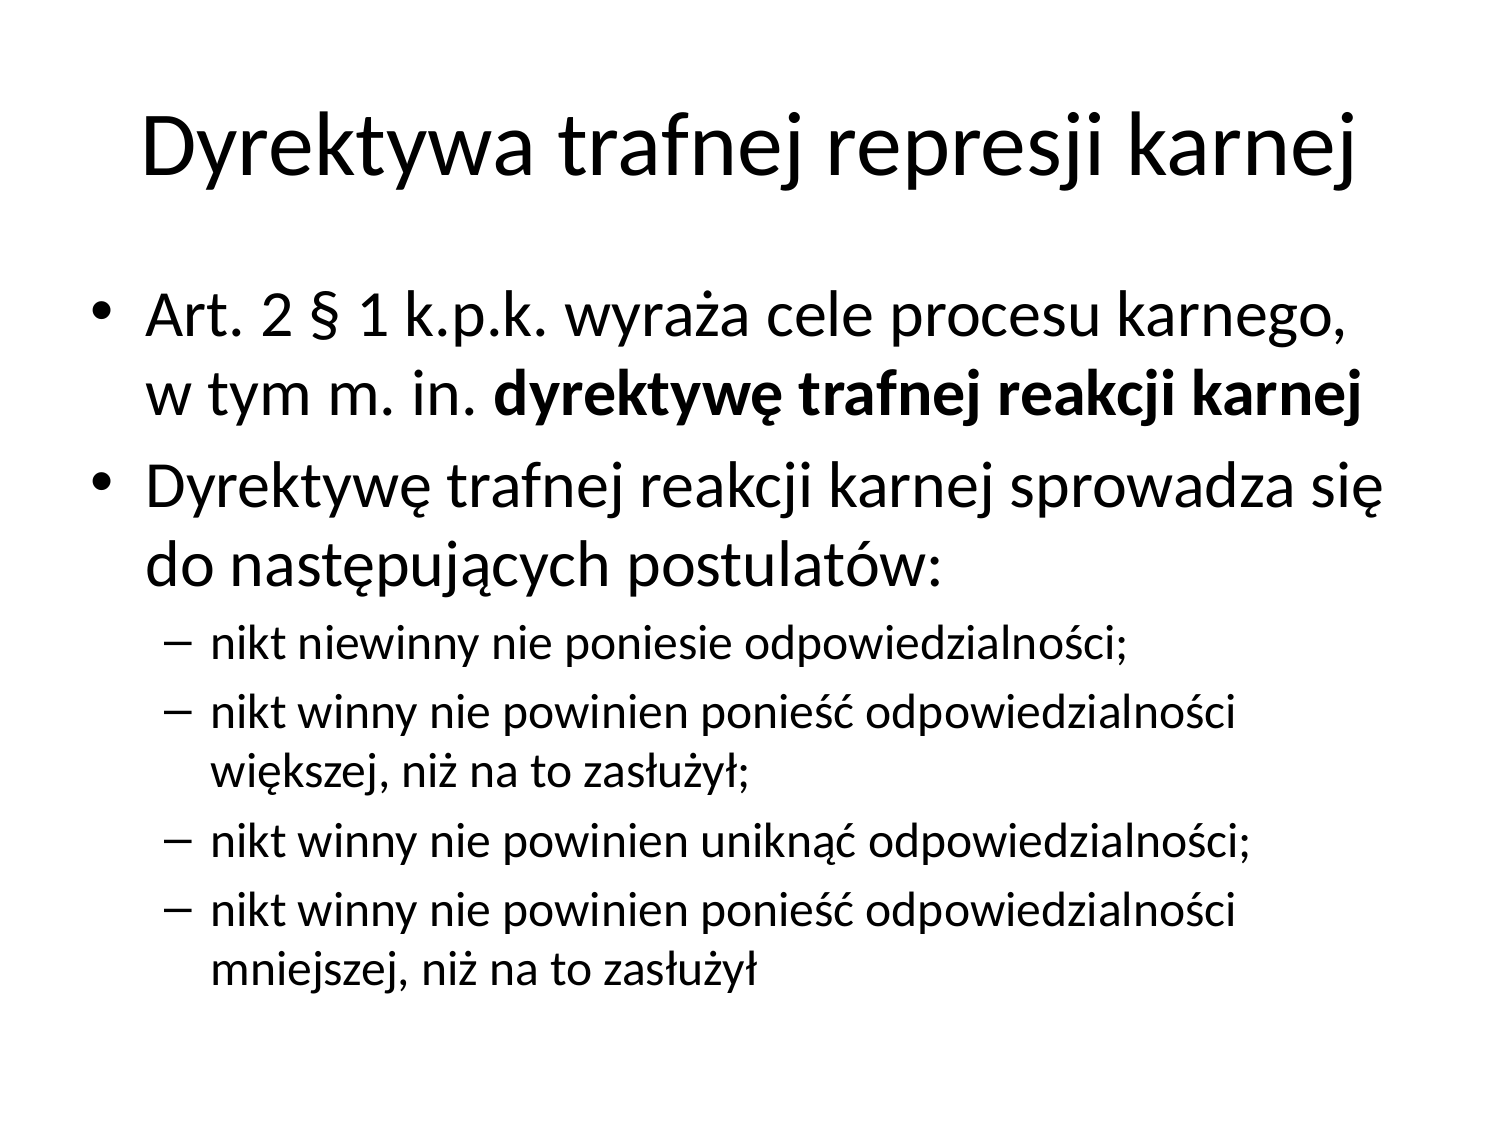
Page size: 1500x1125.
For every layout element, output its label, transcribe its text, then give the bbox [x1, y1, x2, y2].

list Art. 2 § 1 k.p.k. wyraża cele procesu karnego, w tym m. in. dyrektywę trafnej reakcji karnej Dyrektywę trafnej reakcji karnej sprowadza się do następujących postulatów: nikt niewinny nie poniesie odpowiedzialności; nikt winny nie powinien ponieść odpowiedzialności większej, niż na to zasłużył; nikt winny nie powinien uniknąć odpowiedzialności; nikt winny nie powinien ponieść odpowiedzialności mniejszej, niż na to zasłużył [75, 262, 1425, 1005]
title Dyrektywa trafnej represji karnej [75, 45, 1425, 233]
